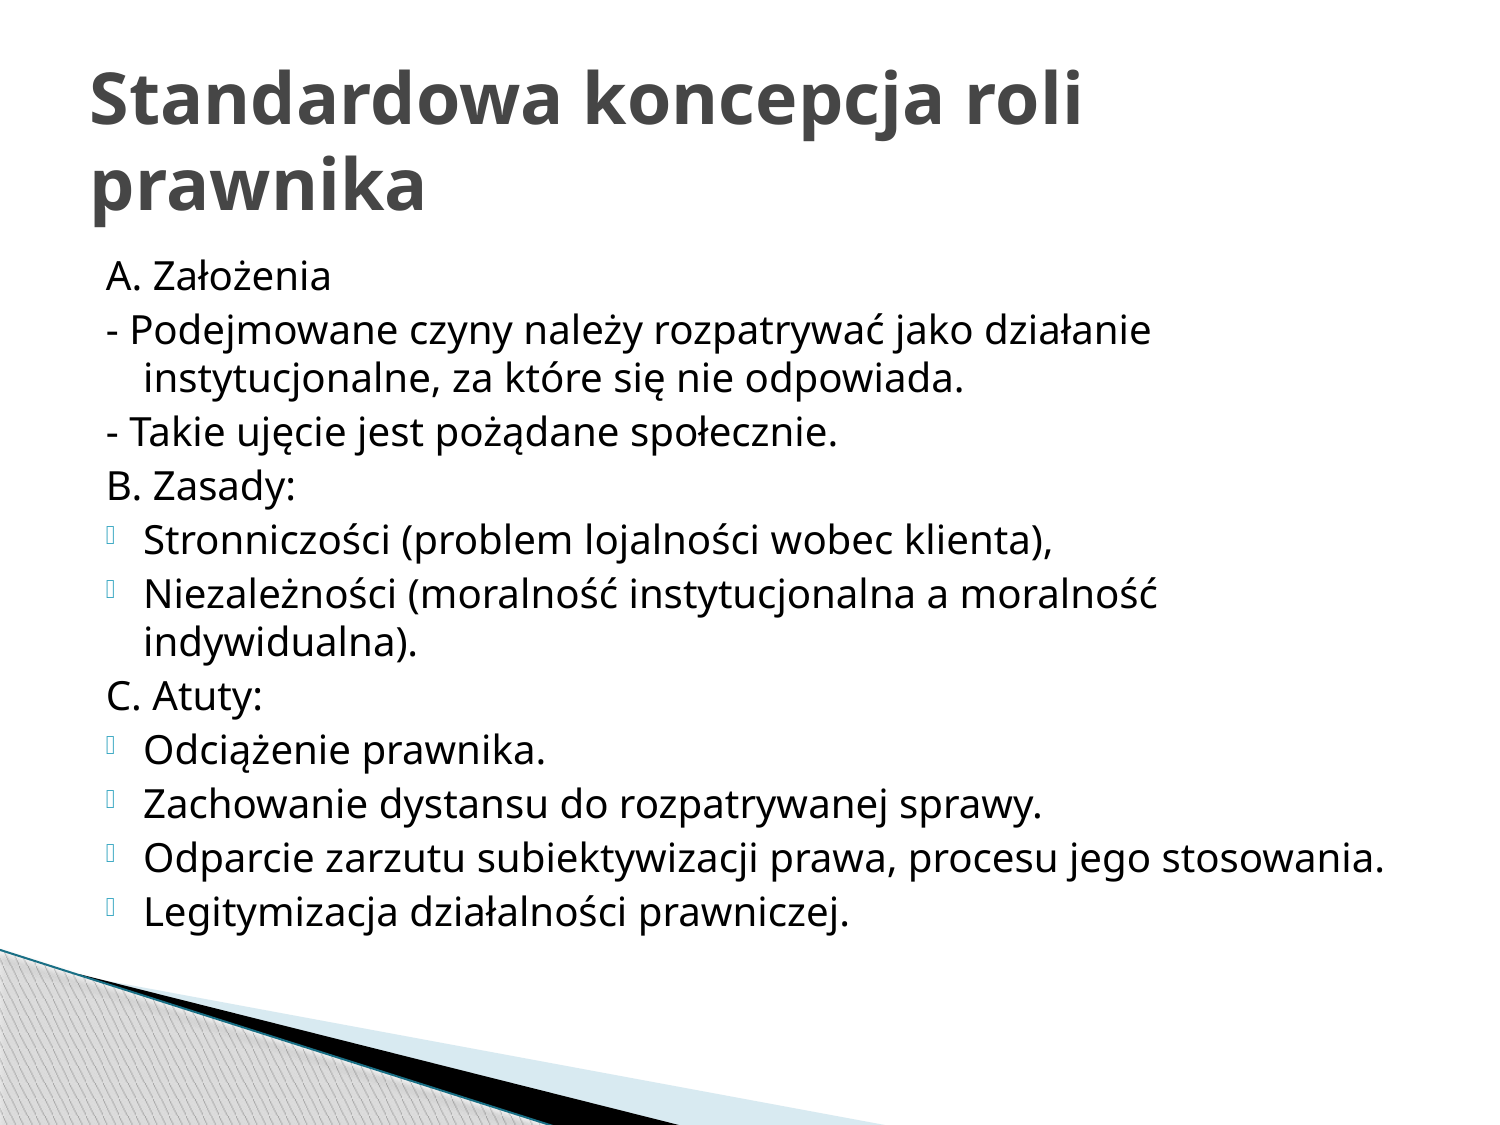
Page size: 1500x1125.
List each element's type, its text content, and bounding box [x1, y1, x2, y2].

list A. Założenia - Podejmowane czyny należy rozpatrywać jako działanie instytucjonalne, za które się nie odpowiada. - Takie ujęcie jest pożądane społecznie. B. Zasady: Stronniczości (problem lojalności wobec klienta), Niezależności (moralność instytucjonalna a moralność indywidualna). C. Atuty: Odciążenie prawnika. Zachowanie dystansu do rozpatrywanej sprawy. Odparcie zarzutu subiektywizacji prawa, procesu jego stosowania. Legitymizacja działalności prawniczej. [75, 243, 1425, 986]
title Standardowa koncepcja roli prawnika [75, 45, 1425, 233]
